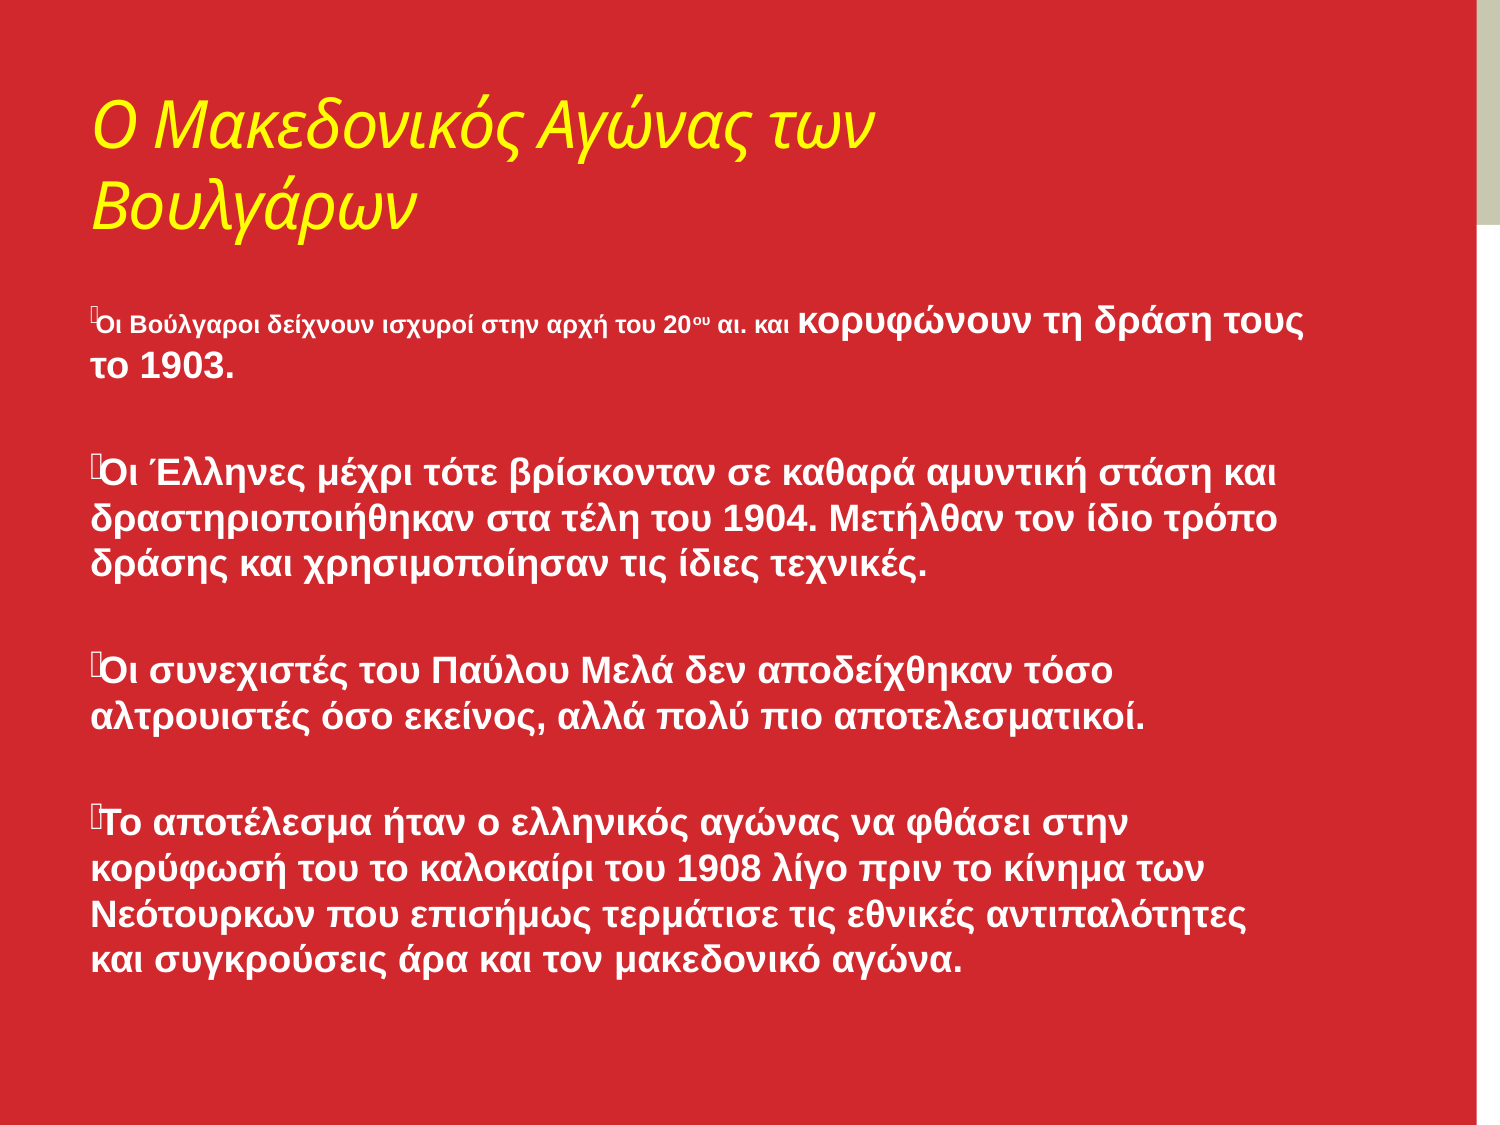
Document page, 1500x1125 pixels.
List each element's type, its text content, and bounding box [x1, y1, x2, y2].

title Ο Μακεδονικός Αγώνας των Βουλγάρων [75, 25, 1025, 250]
list Οι Βούλγαροι δείχνουν ισχυροί στην αρχή του 20ου αι. και κορυφώνουν τη δράση τους το 1903. Οι Έλληνες μέχρι τότε βρίσκονταν σε καθαρά αμυντική στάση και δραστηριοποιήθηκαν στα τέλη του 1904. Μετήλθαν τον ίδιο τρόπο δράσης και χρησιμοποίησαν τις ίδιες τεχνικές. Οι συνεχιστές του Παύλου Μελά δεν αποδείχθηκαν τόσο αλτρουιστές όσο εκείνος, αλλά πολύ πιο αποτελεσματικοί. Το αποτέλεσμα ήταν ο ελληνικός αγώνας να φθάσει στην κορύφωσή του το καλοκαίρι του 1908 λίγο πριν το κίνημα των Νεότουρκων που επισήμως τερμάτισε τις εθνικές αντιπαλότητες και συγκρούσεις άρα και τον μακεδονικό αγώνα. [75, 287, 1325, 1005]
